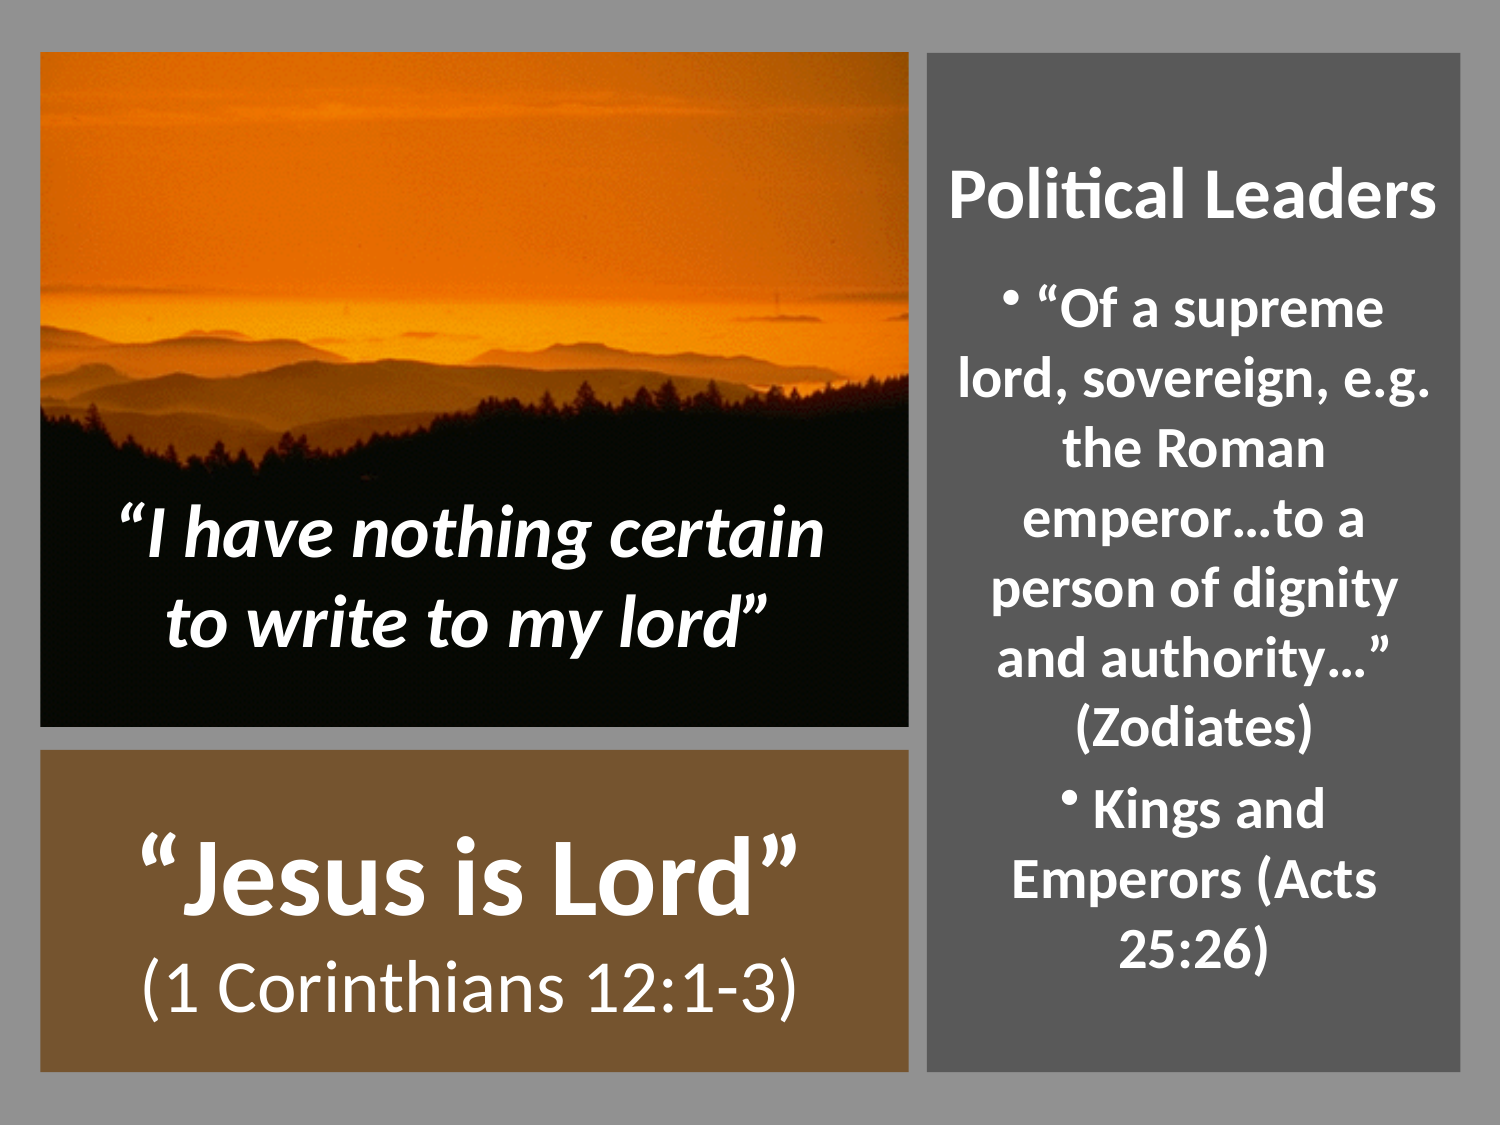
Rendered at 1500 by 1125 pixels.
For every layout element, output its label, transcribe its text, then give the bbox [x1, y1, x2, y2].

list Political Leaders “Of a supreme lord, sovereign, e.g. the Roman emperor…to a person of dignity and authority…” (Zodiates) Kings and Emperors (Acts 25:26) [926, 52, 1460, 1073]
picture [40, 52, 909, 727]
text_box [39, 749, 910, 1073]
title “Jesus is Lord” (1 Corinthians 12:1-3) [64, 782, 876, 1049]
